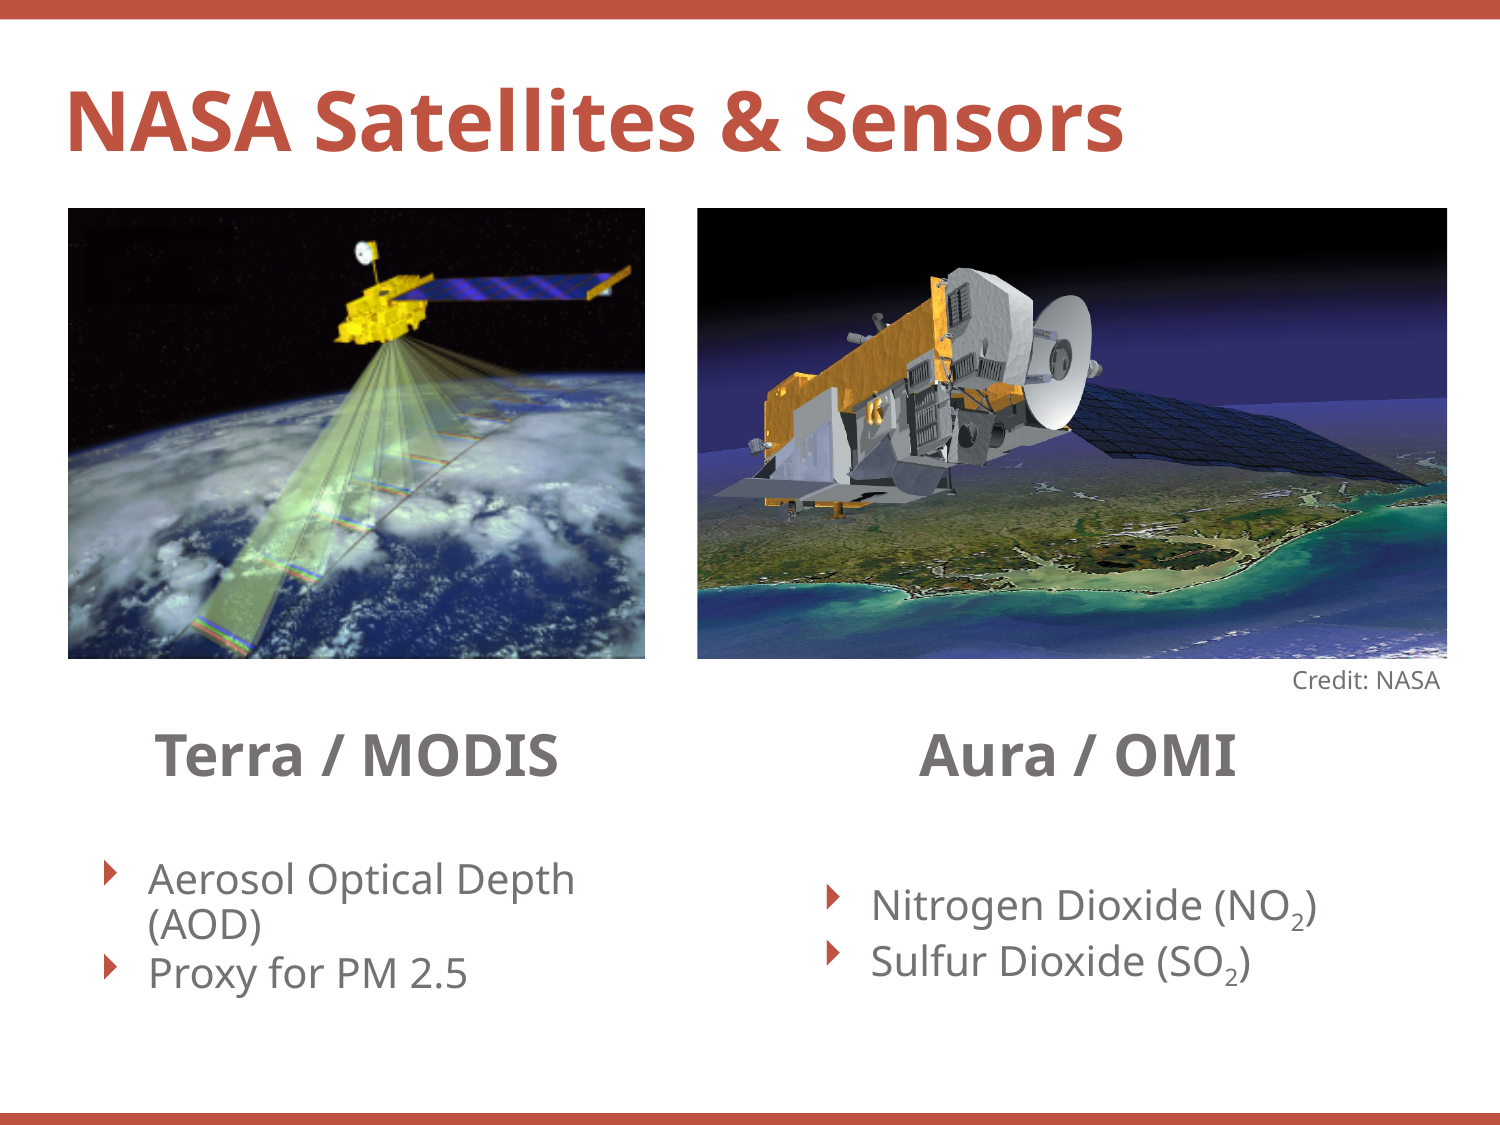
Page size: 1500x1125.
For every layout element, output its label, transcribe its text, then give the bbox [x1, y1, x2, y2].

picture [67, 208, 645, 659]
list Nitrogen Dioxide (NO2) Sulfur Dioxide (SO2) [799, 818, 1358, 1047]
picture [697, 208, 1448, 659]
list NASA Satellites & Sensors [48, 38, 1305, 177]
text_box Terra / MODIS [139, 710, 575, 796]
text_box Credit: NASA [1277, 657, 1472, 702]
text_box Aura / OMI [905, 710, 1252, 796]
list Aerosol Optical Depth (AOD) Proxy for PM 2.5 [76, 796, 637, 1050]
